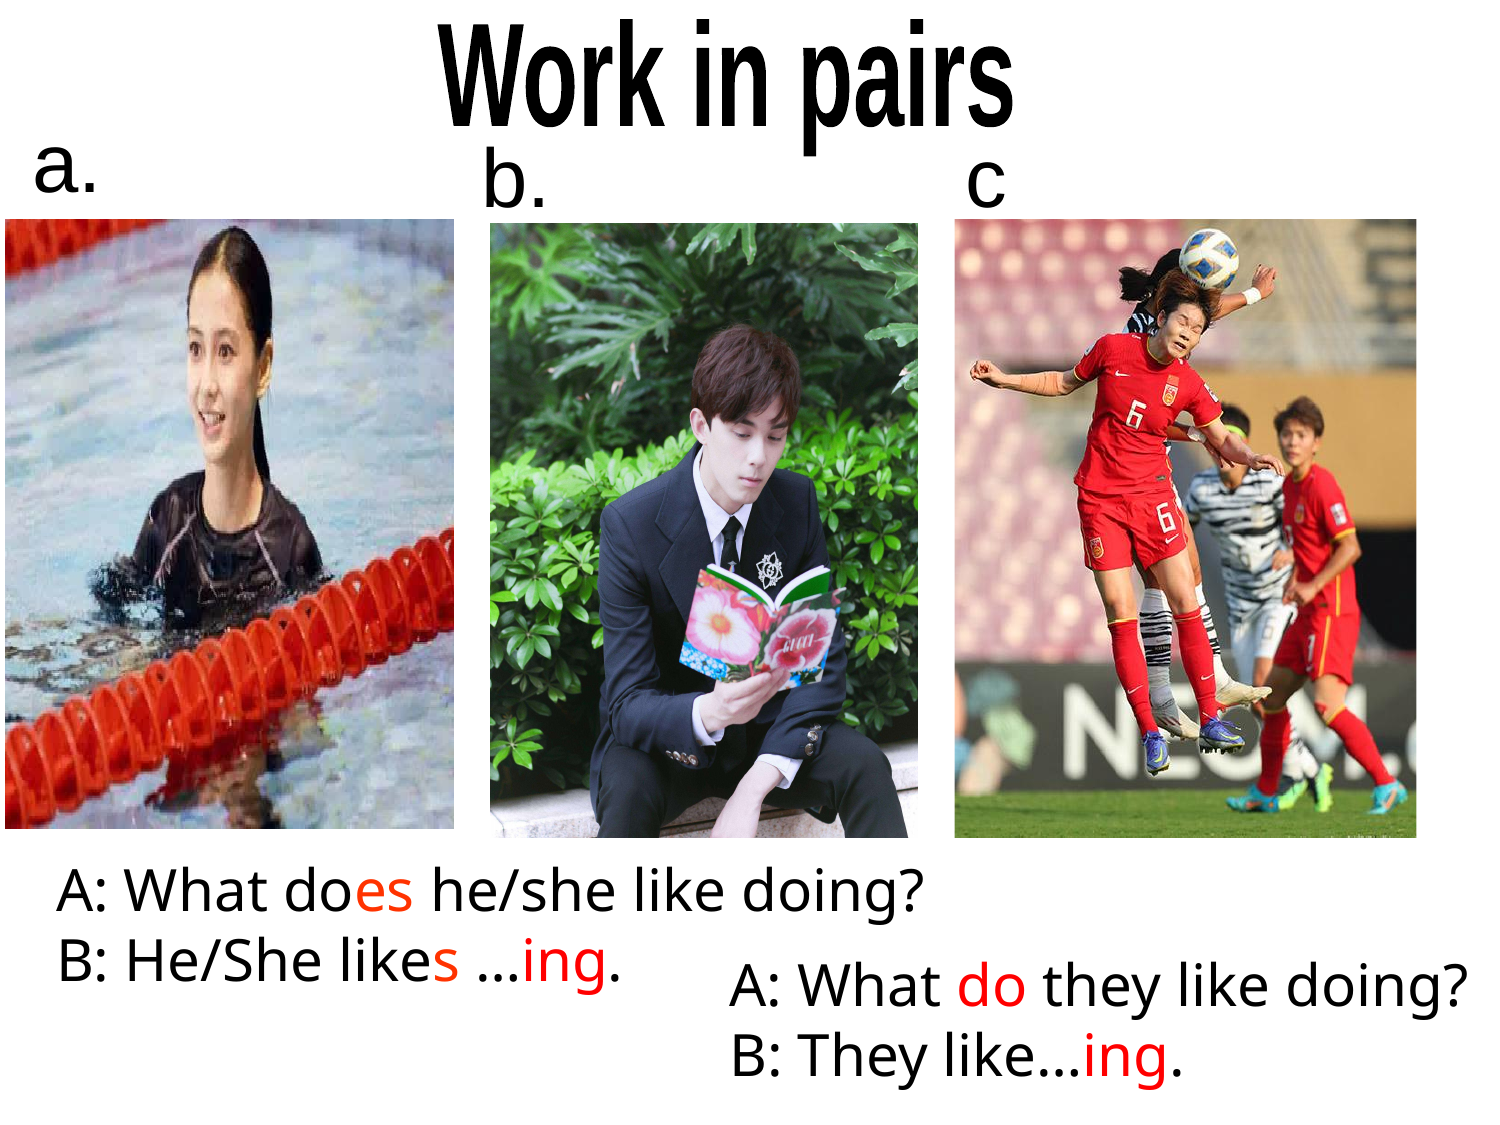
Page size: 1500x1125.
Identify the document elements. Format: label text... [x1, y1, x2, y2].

text_box [135, 30, 620, 92]
text_box [621, 30, 1261, 92]
picture [489, 223, 918, 838]
text_box A: What does he/she like doing? B: He/She likes …ing. [41, 845, 951, 1071]
text_box A: What do they like doing? B: They like…ing. [714, 940, 1500, 1125]
text_box a. [17, 101, 118, 217]
text_box c. [950, 116, 1039, 222]
picture [5, 219, 454, 830]
picture [954, 219, 1417, 838]
text_box b. [466, 116, 567, 232]
